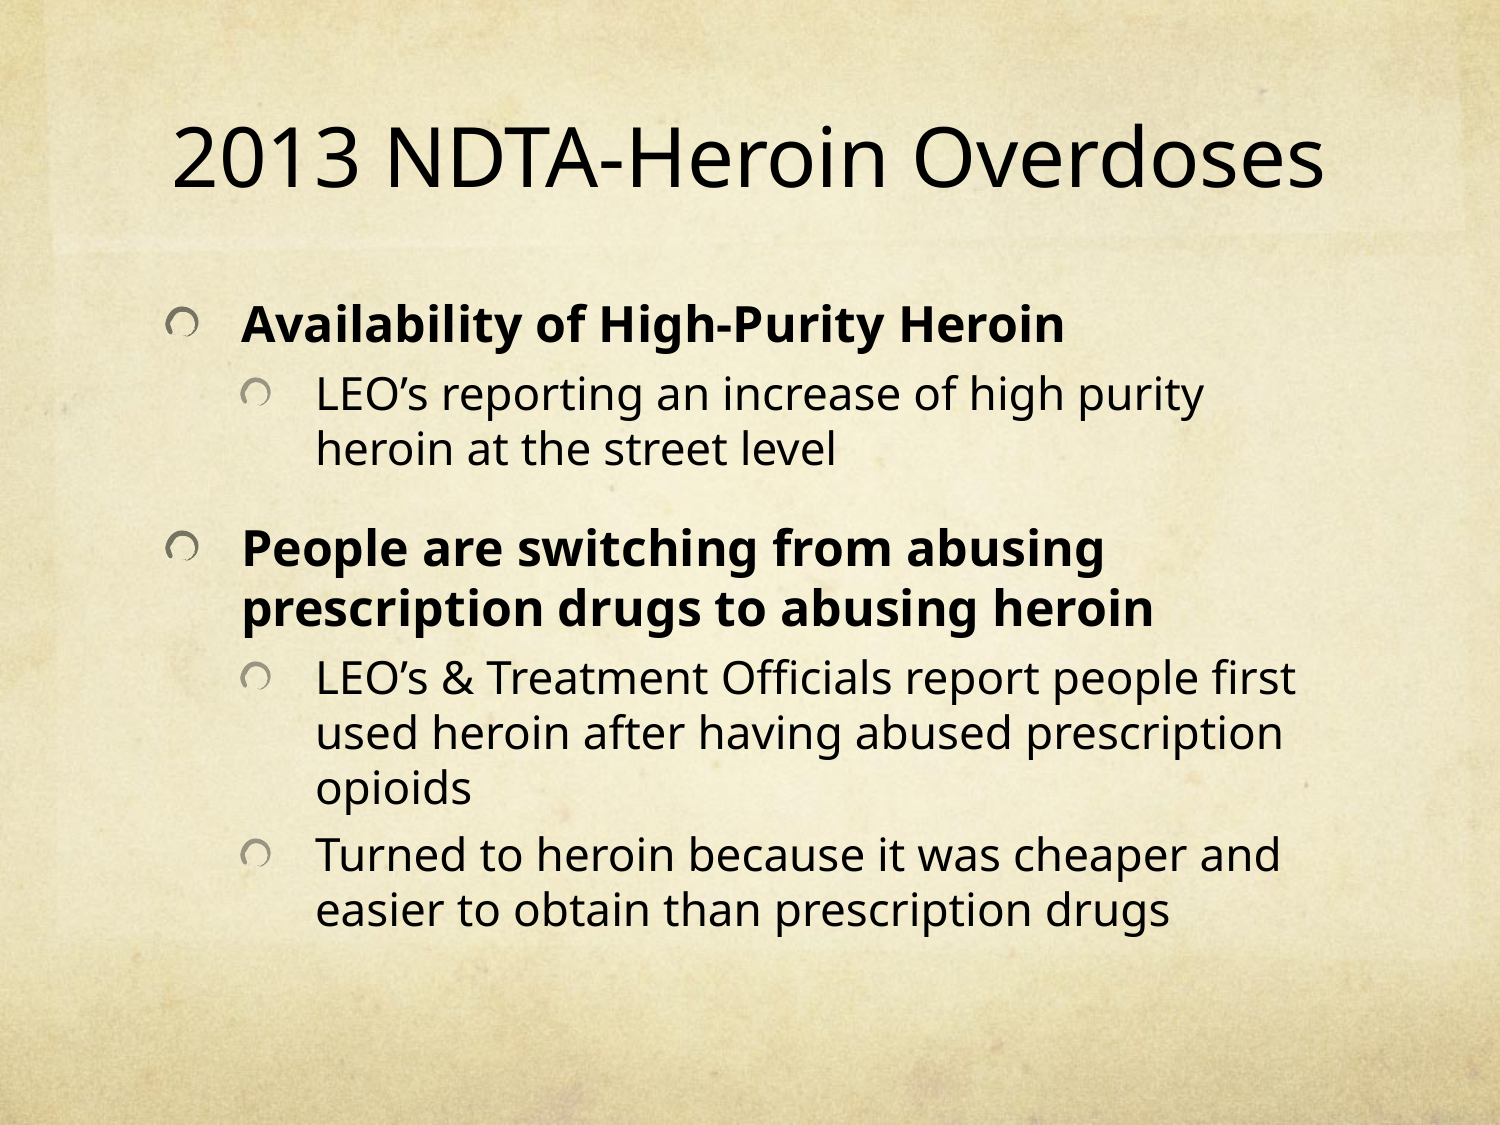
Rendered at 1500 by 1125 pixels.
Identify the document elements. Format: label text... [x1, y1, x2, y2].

list Availability of High-Purity Heroin LEO’s reporting an increase of high purity heroin at the street level People are switching from abusing prescription drugs to abusing heroin LEO’s & Treatment Officials report people first used heroin after having abused prescription opioids Turned to heroin because it was cheaper and easier to obtain than prescription drugs [150, 284, 1350, 950]
picture [0, 0, 1500, 1125]
title 2013 NDTA-Heroin Overdoses [150, 82, 1350, 225]
